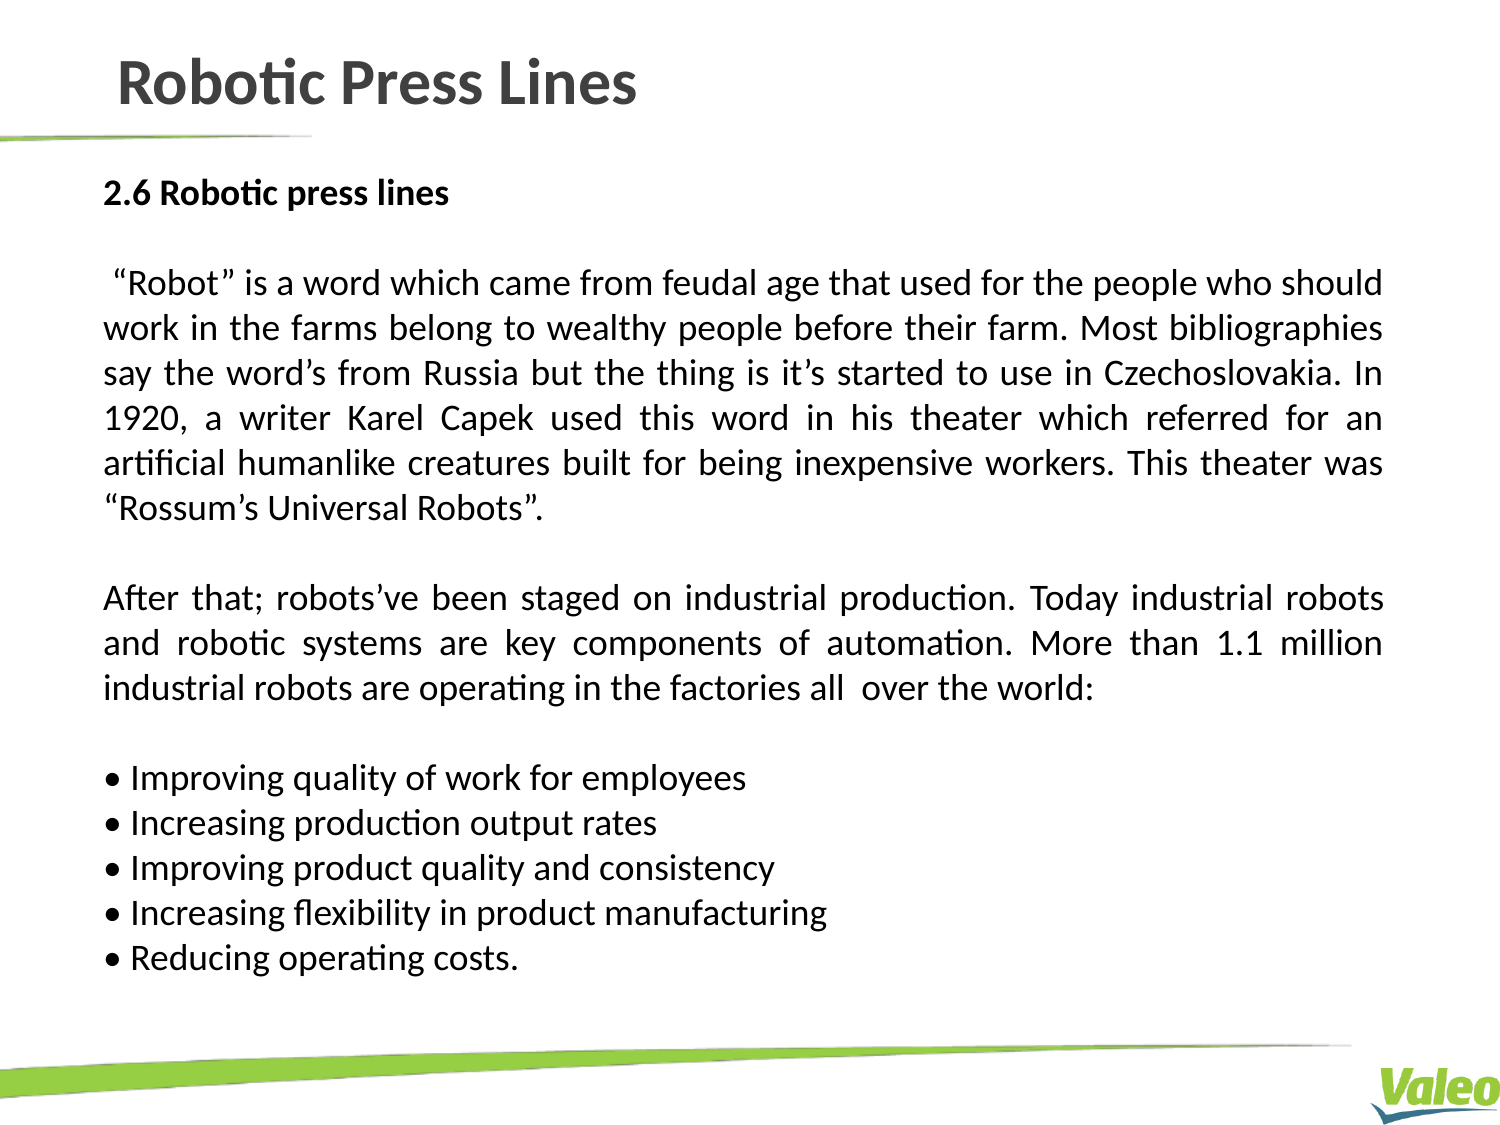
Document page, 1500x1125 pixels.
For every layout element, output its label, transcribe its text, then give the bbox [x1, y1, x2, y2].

text_box 2.6 Robotic press lines “Robot” is a word which came from feudal age that used for the people who should work in the farms belong to wealthy people before their farm. Most bibliographies say the word’s from Russia but the thing is it’s started to use in Czechoslovakia. In 1920, a writer Karel Capek used this word in his theater which referred for an artificial humanlike creatures built for being inexpensive workers. This theater was “Rossum’s Universal Robots”. After that; robots’ve been staged on industrial production. Today industrial robots and robotic systems are key components of automation. More than 1.1 million industrial robots are operating in the factories all over the world: • Improving quality of work for employees • Increasing production output rates • Improving product quality and consistency • Increasing flexibility in product manufacturing • Reducing operating costs. [88, 160, 1400, 1021]
picture [0, 113, 367, 173]
subtitle Robotic Press Lines [88, 30, 668, 126]
picture [0, 1022, 1500, 1125]
